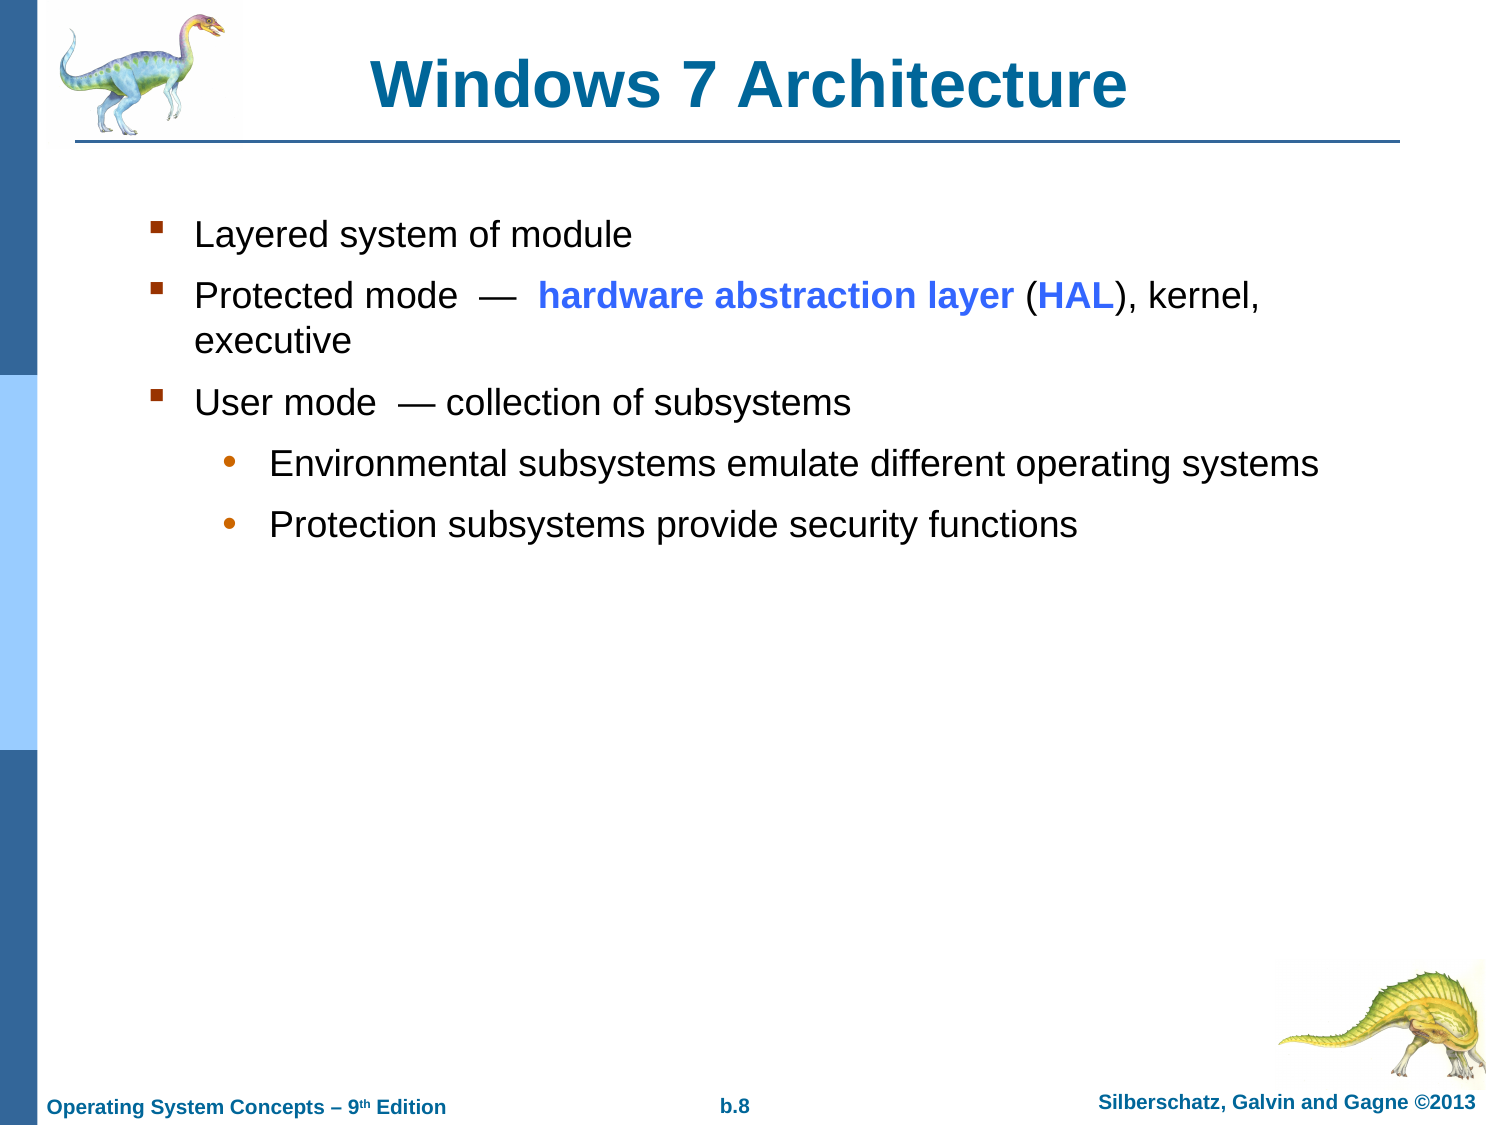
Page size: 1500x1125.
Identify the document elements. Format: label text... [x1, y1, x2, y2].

title Windows 7 Architecture [75, 33, 1425, 129]
picture [1415, 1094, 1423, 1099]
list Layered system of module Protected mode — hardware abstraction layer (HAL), kernel, executive User mode — collection of subsystems Environmental subsystems emulate different operating systems Protection subsystems provide security functions [132, 202, 1392, 946]
picture [46, 0, 243, 149]
picture [1275, 959, 1486, 1090]
